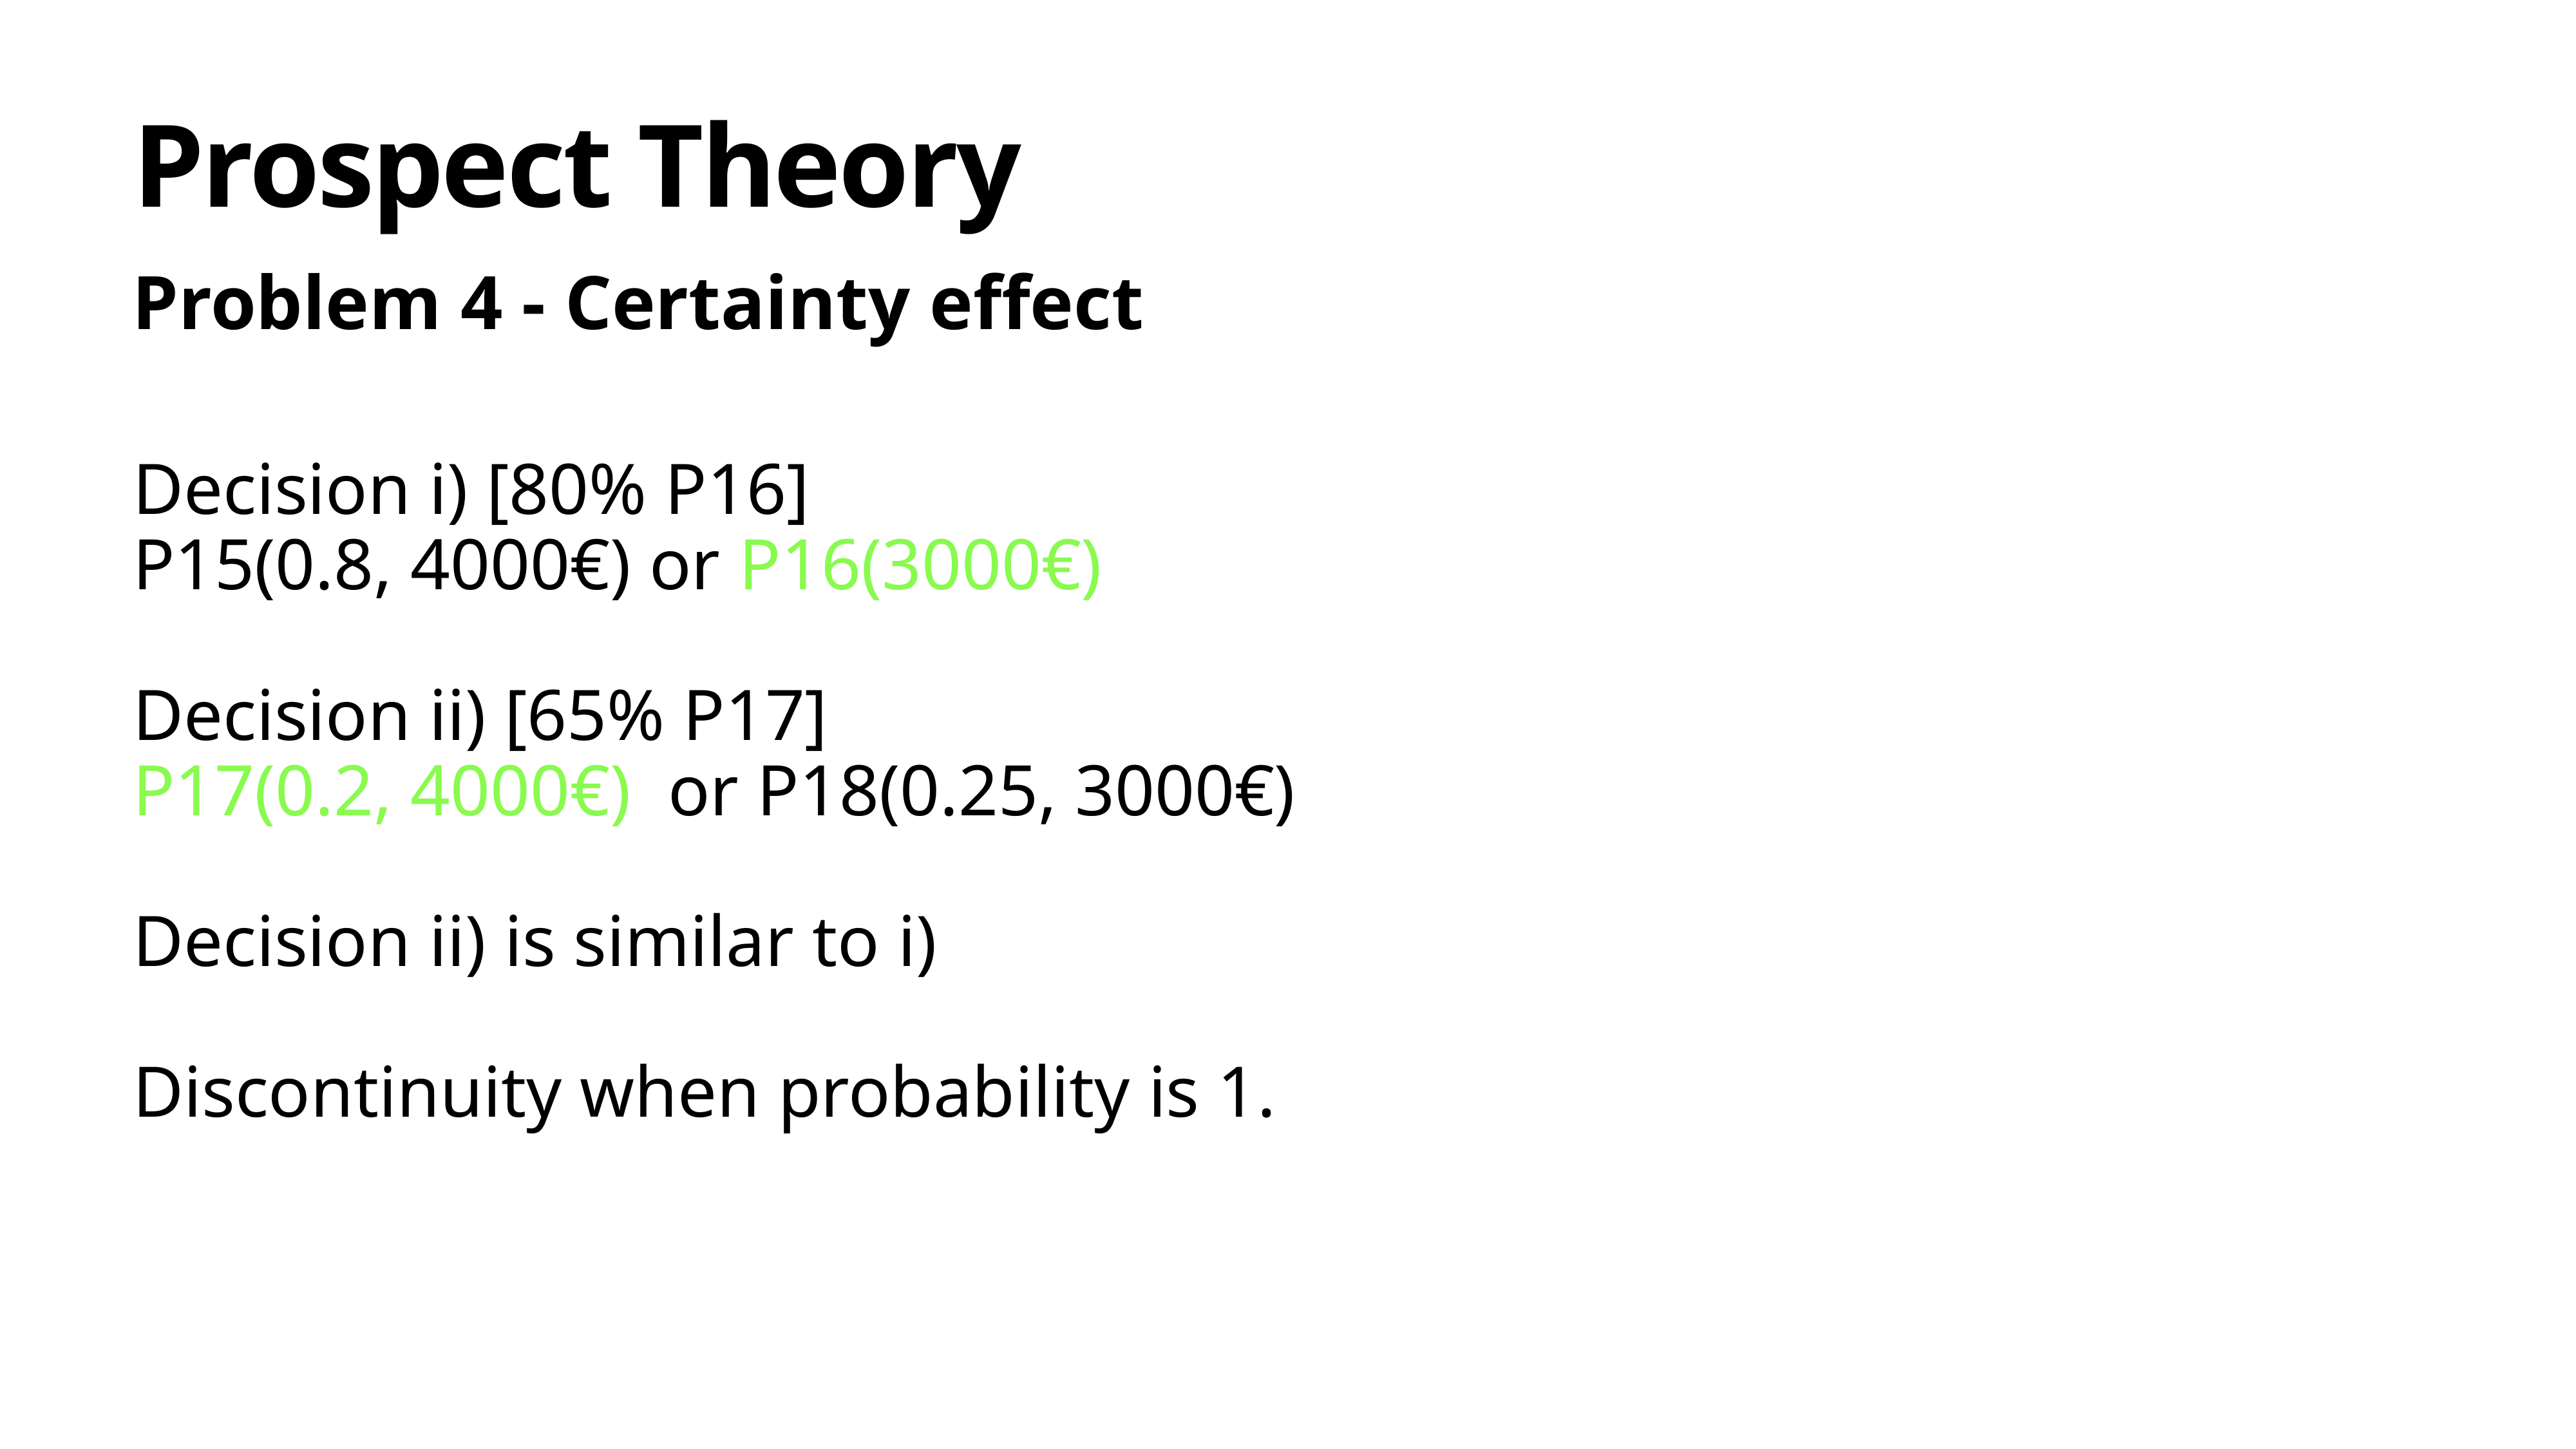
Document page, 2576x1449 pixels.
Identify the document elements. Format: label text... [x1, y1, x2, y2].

list Problem 4 - Certainty effect [127, 250, 2449, 350]
title Prospect Theory [127, 113, 2449, 250]
list Decision i) [80% P16] P15(0.8, 4000€) or P16(3000€) Decision ii) [65% P17] P17(0.2, 4000€) or P18(0.25, 3000€) Decision ii) is similar to i) Discontinuity when probability is 1. [127, 448, 2449, 1321]
